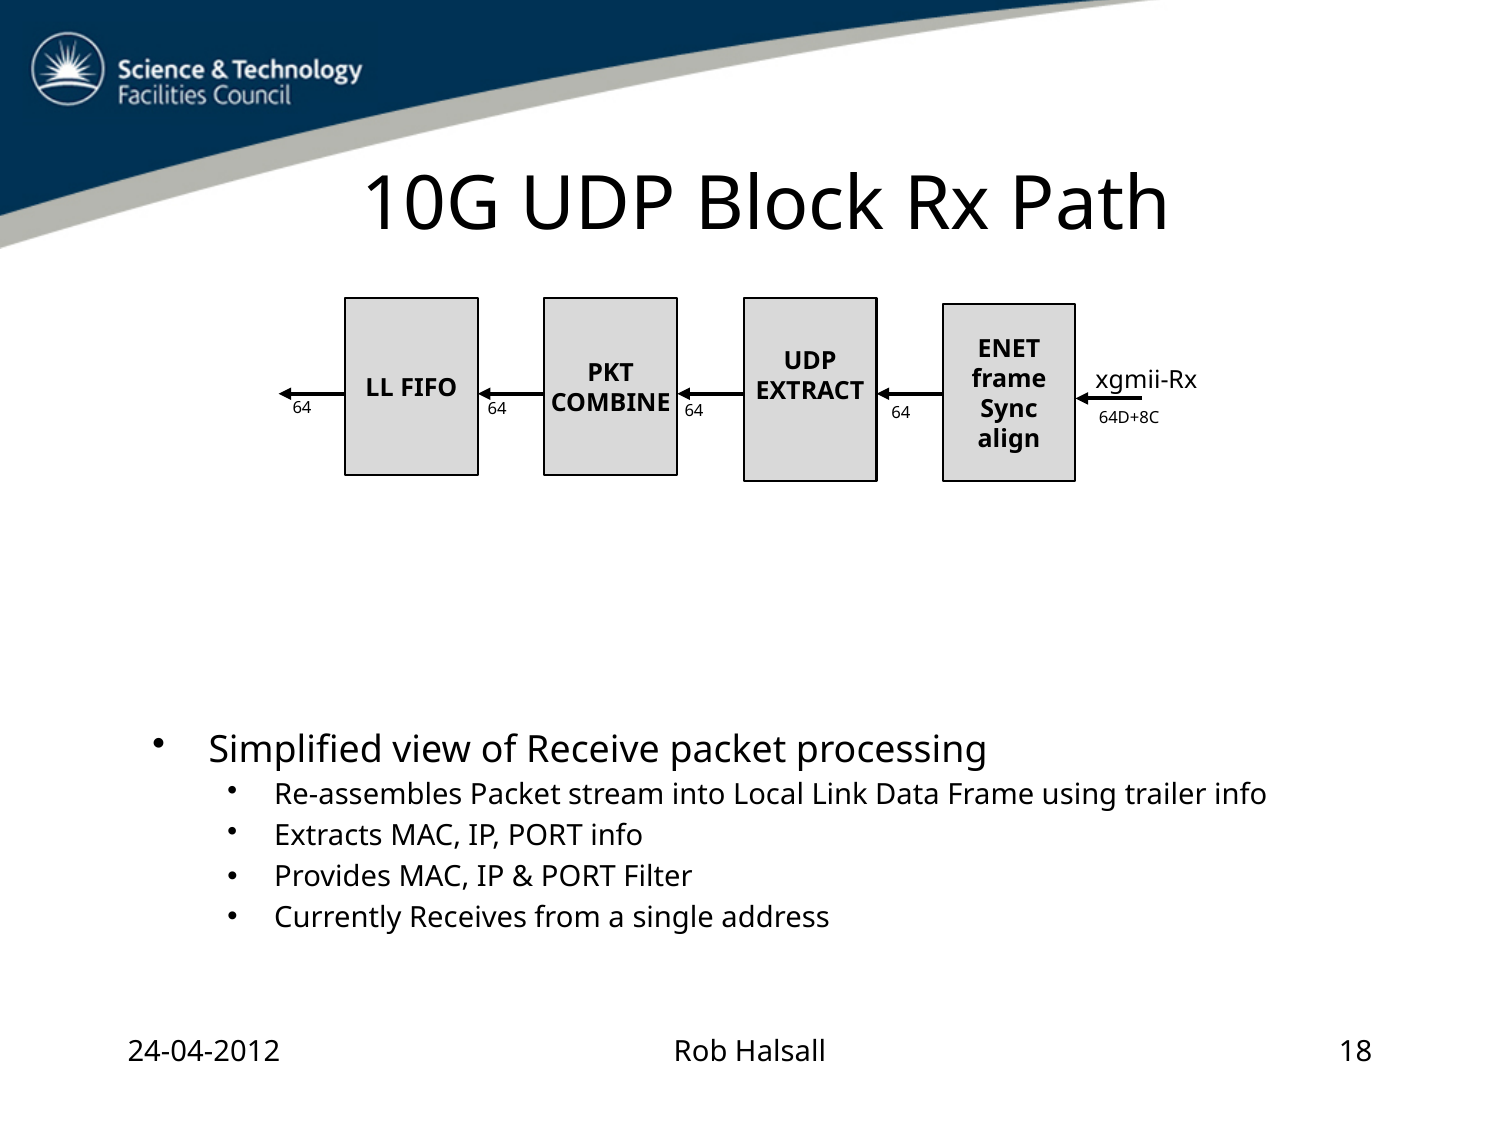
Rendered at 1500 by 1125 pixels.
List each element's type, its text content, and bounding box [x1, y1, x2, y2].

title 10G UDP Block Rx Path [128, 89, 1404, 310]
text_box ENET frame Sync align [942, 304, 1076, 482]
text_box 64 [876, 400, 926, 429]
text_box LL FIFO [345, 297, 478, 475]
footer Rob Halsall [512, 1024, 988, 1101]
text_box 64 [473, 391, 522, 426]
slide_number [112, 1024, 426, 1101]
picture [0, 0, 1175, 249]
text_box xgmii-Rx [1080, 355, 1213, 401]
list Simplified view of Receive packet processing Re-assembles Packet stream into Local Link Data Frame using trailer info Extracts MAC, IP, PORT info Provides MAC, IP & PORT Filter Currently Receives from a single address [136, 717, 1413, 993]
slide_number 18 [1074, 1024, 1388, 1101]
text_box PKT COMBINE [544, 297, 678, 475]
text_box UDP EXTRACT [743, 297, 877, 482]
text_box 64 [669, 392, 719, 428]
text_box 64D+8C [1084, 399, 1175, 435]
text_box 64 [277, 399, 327, 425]
text_box 64 [277, 389, 327, 396]
